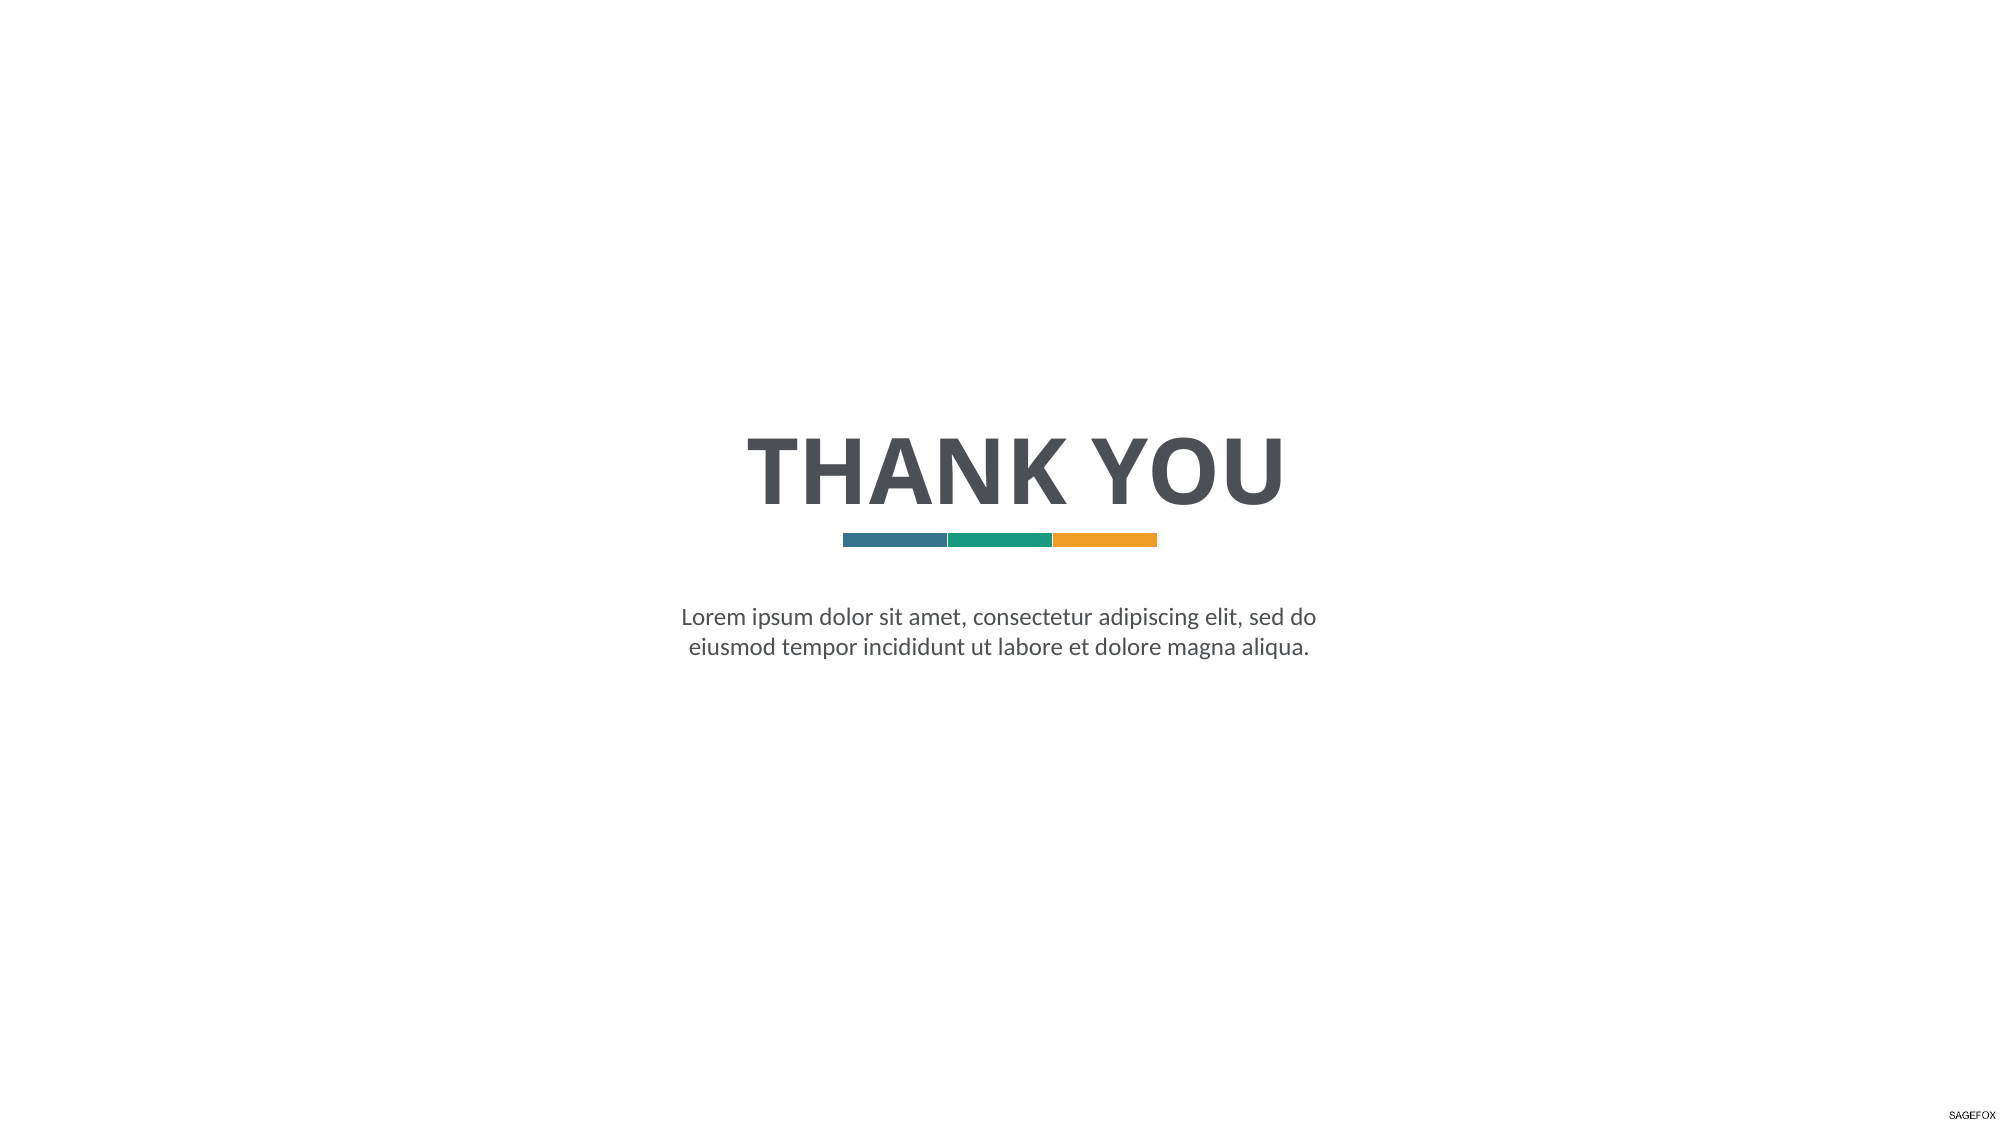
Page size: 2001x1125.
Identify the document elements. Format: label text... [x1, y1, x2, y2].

picture [1925, 1102, 2000, 1123]
text_box Lorem ipsum dolor sit amet, consectetur adipiscing elit, sed do eiusmod tempor incididunt ut labore et dolore magna aliqua. [660, 593, 1340, 668]
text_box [842, 532, 1158, 548]
text_box THANK YOU [565, 405, 1470, 531]
